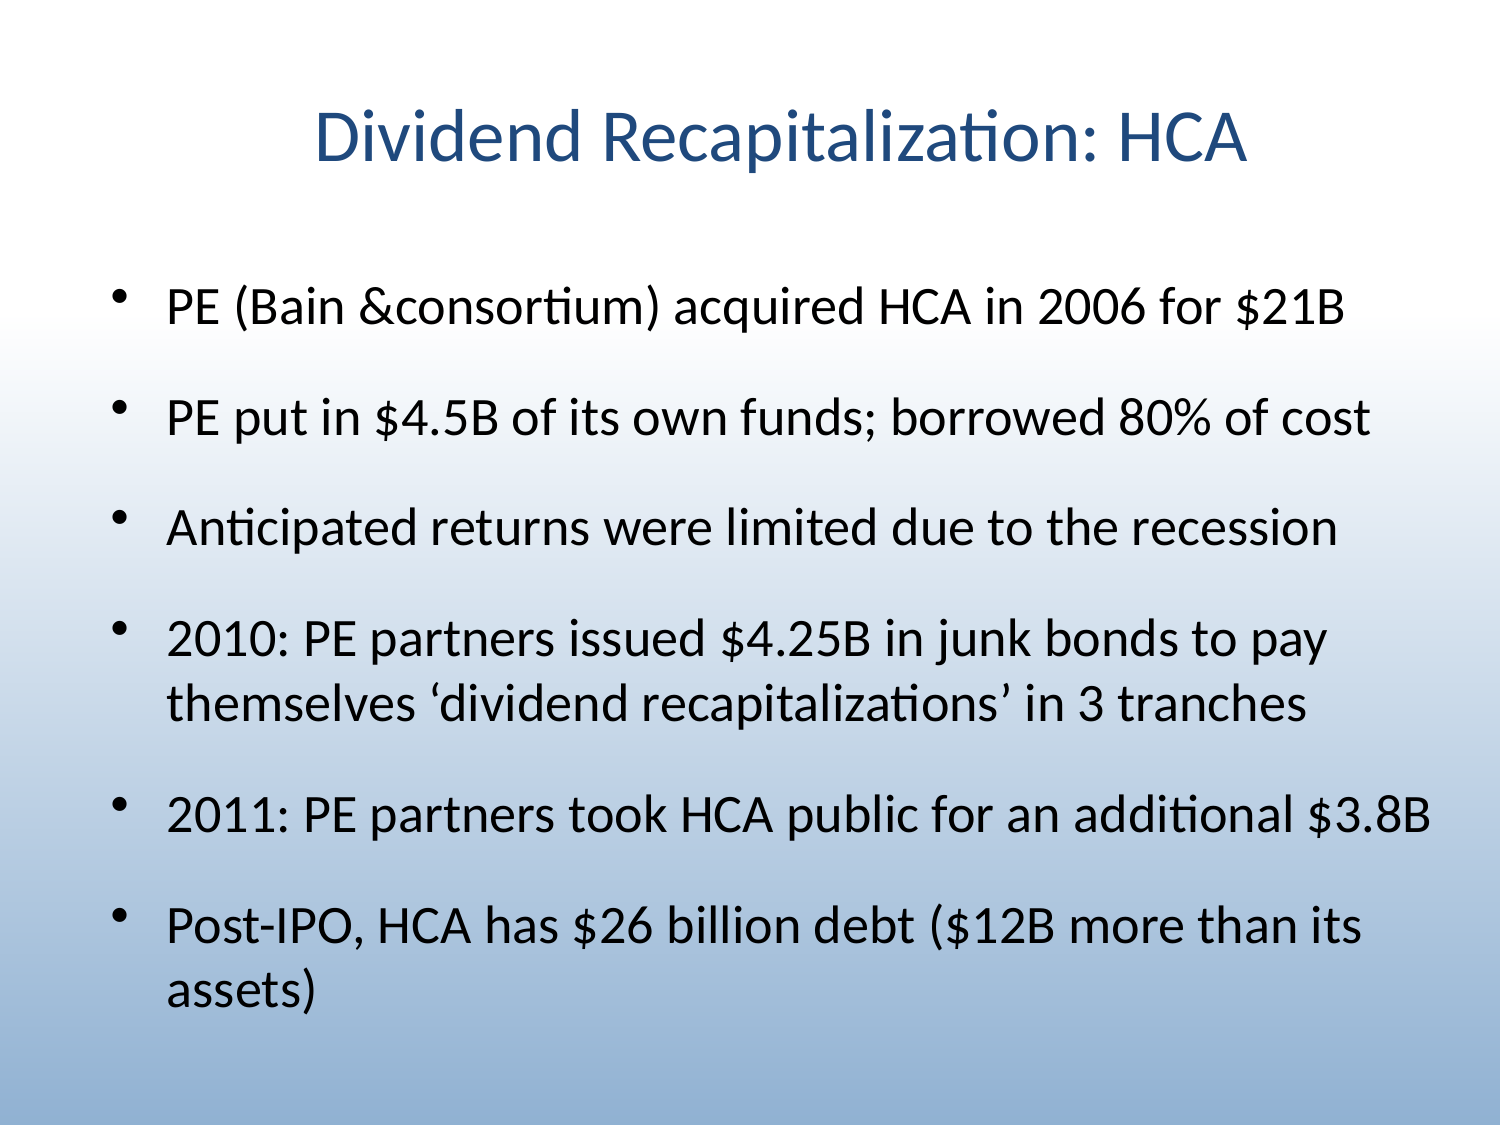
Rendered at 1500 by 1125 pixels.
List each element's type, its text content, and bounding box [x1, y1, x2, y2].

title Dividend Recapitalization: HCA [62, 62, 1500, 200]
list PE (Bain &consortium) acquired HCA in 2006 for $21B PE put in $4.5B of its own funds; borrowed 80% of cost Anticipated returns were limited due to the recession 2010: PE partners issued $4.25B in junk bonds to pay themselves ‘dividend recapitalizations’ in 3 tranches 2011: PE partners took HCA public for an additional $3.8B Post-IPO, HCA has $26 billion debt ($12B more than its assets) [95, 262, 1496, 1088]
